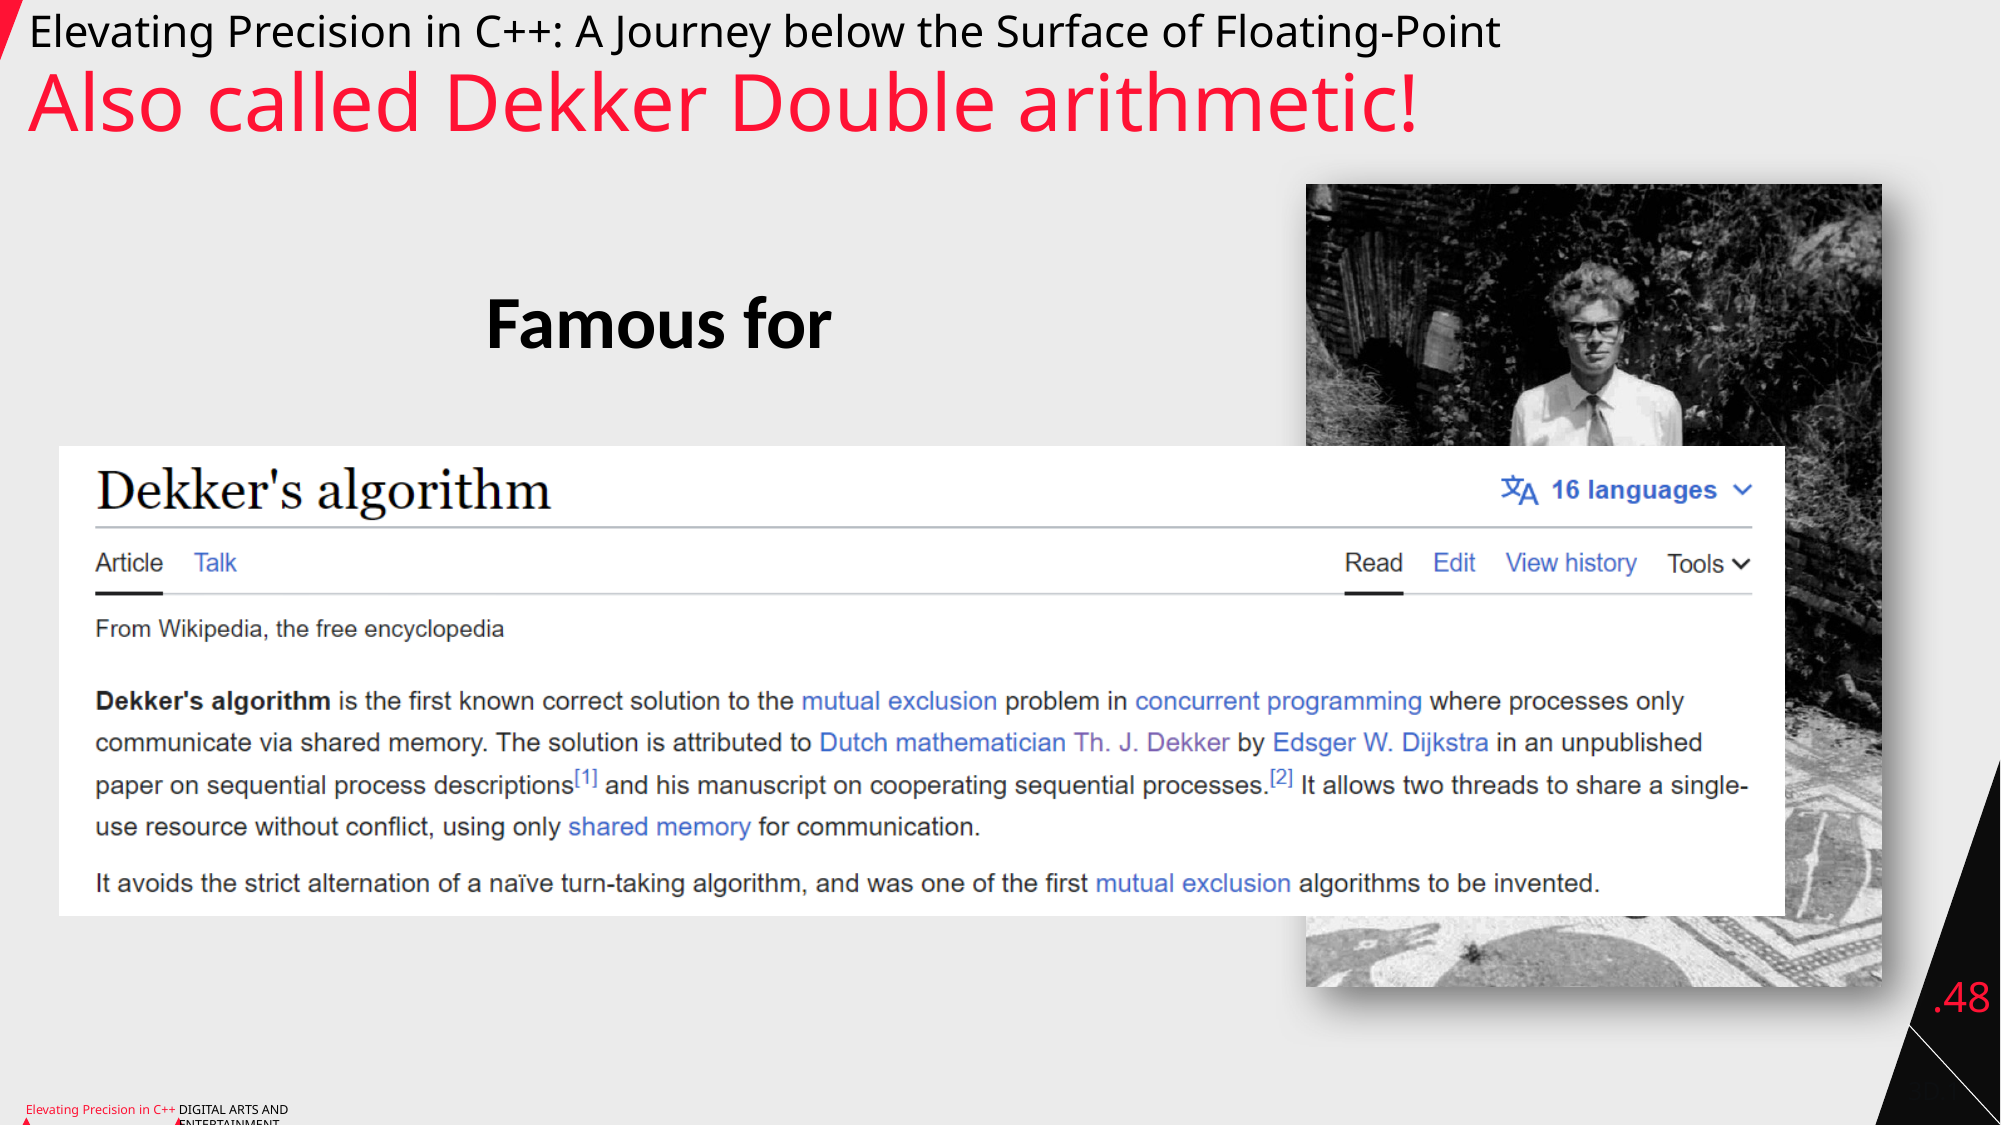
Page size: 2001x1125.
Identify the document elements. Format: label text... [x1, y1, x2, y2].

picture [59, 184, 1882, 987]
list Also called Dekker Double arithmetic! [13, 55, 1739, 149]
list [13, 161, 1863, 1070]
text_box Famous for [184, 275, 1137, 446]
title Elevating Precision in C++: A Journey below the Surface of Floating-Point [13, 1, 1739, 55]
